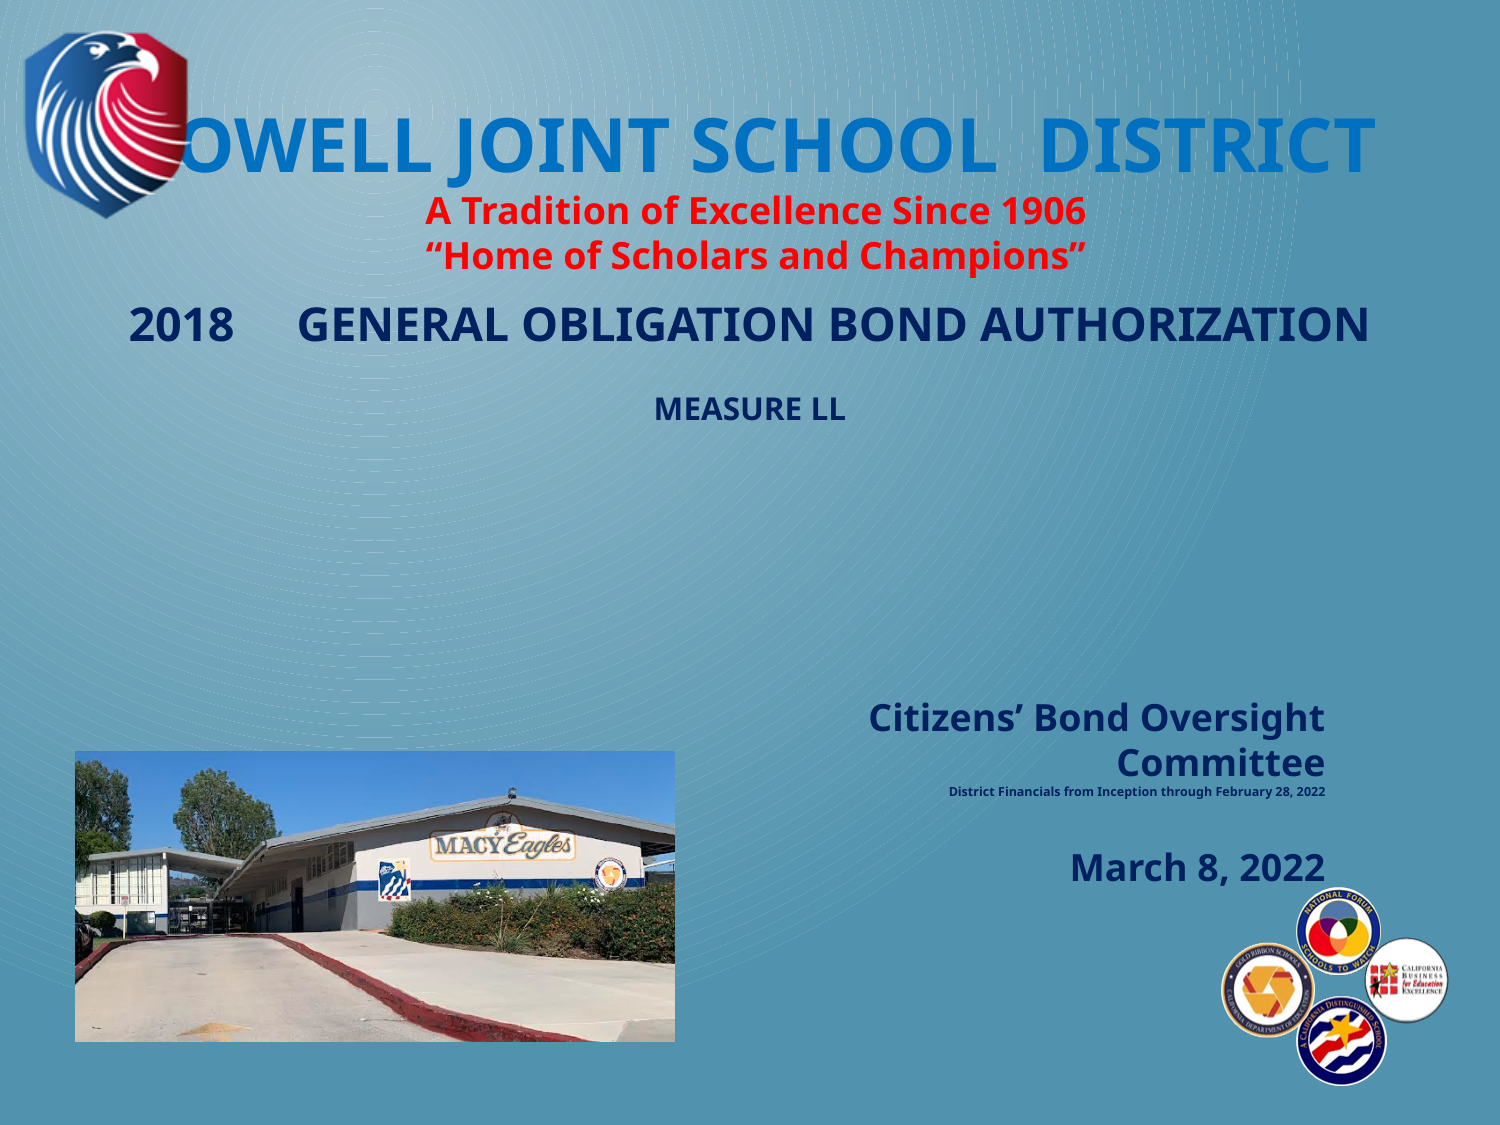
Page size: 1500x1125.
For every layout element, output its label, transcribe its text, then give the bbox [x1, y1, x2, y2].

title 2018 general obligation bond authorization Measure LL [112, 287, 1388, 475]
picture [74, 750, 676, 1042]
text_box LOWELL JOINT SCHOOL DISTRICT A Tradition of Excellence Since 1906 “Home of Scholars and Champions” [62, 89, 1450, 285]
text_box Citizens’ Bond Oversight Committee District Financials from Inception through February 28, 2022 March 8, 2022 [729, 641, 1341, 897]
picture [12, 19, 201, 229]
picture [1220, 887, 1451, 1086]
